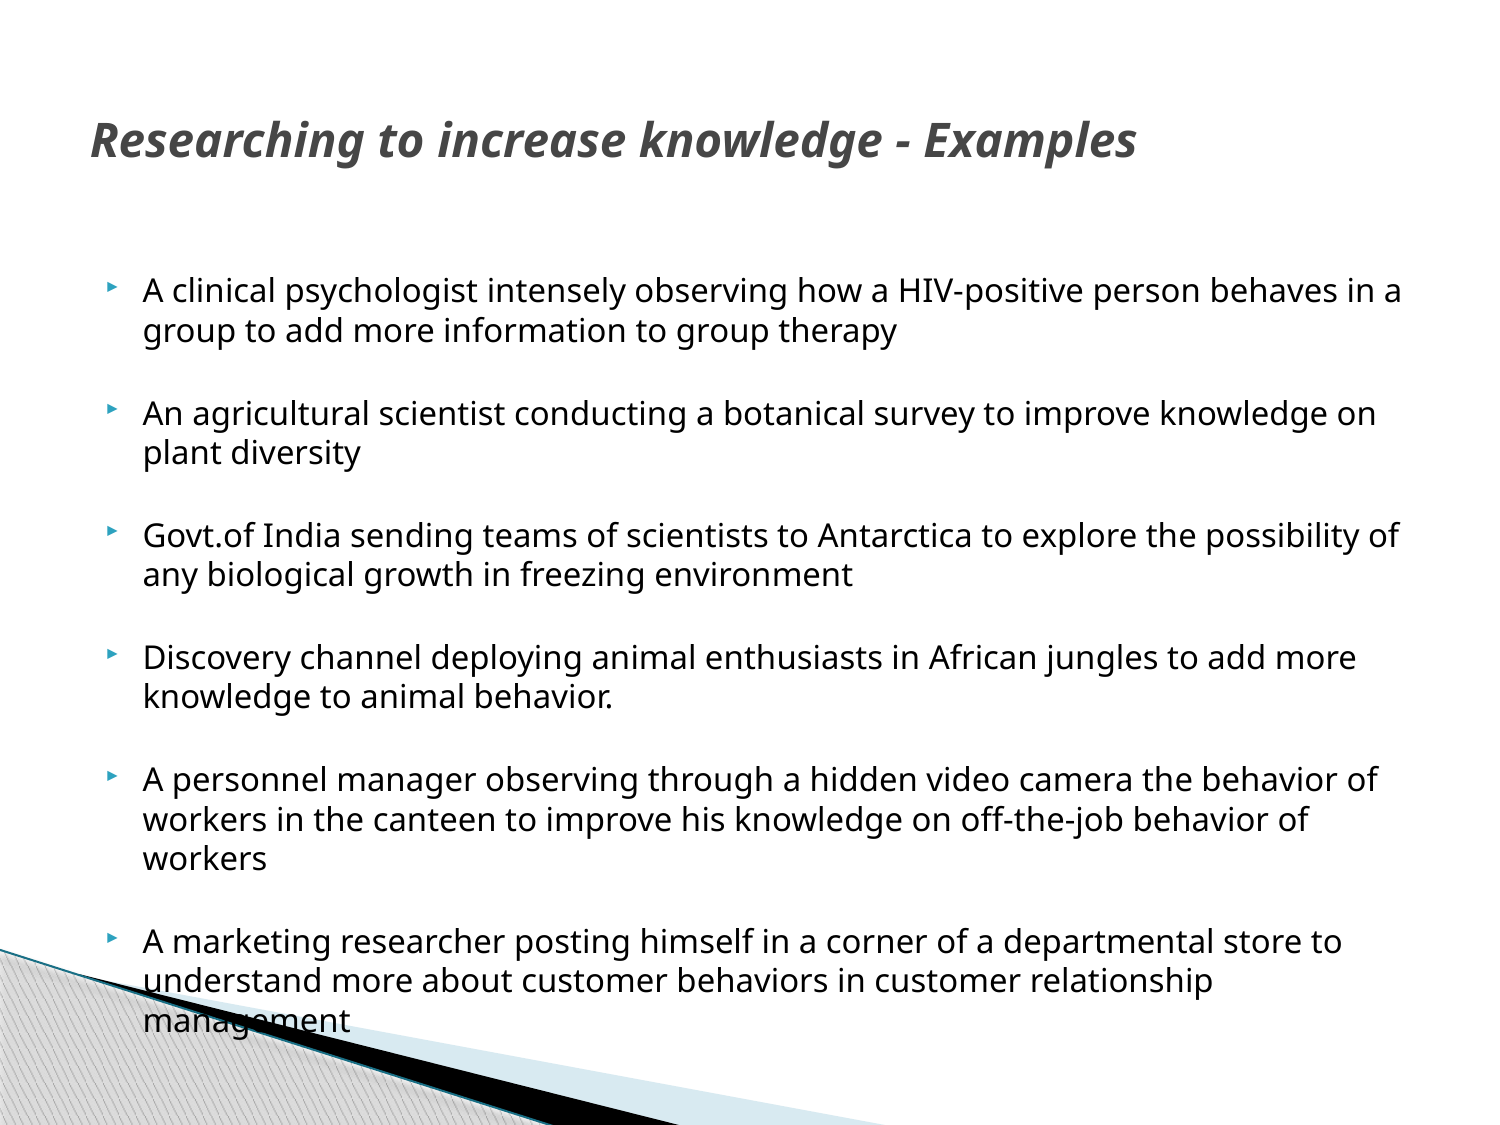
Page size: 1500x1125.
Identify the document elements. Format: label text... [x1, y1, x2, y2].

list A clinical psychologist intensely observing how a HIV-positive person behaves in a group to add more information to group therapy An agricultural scientist conducting a botanical survey to improve knowledge on plant diversity Govt.of India sending teams of scientists to Antarctica to explore the possibility of any biological growth in freezing environment Discovery channel deploying animal enthusiasts in African jungles to add more knowledge to animal behavior. A personnel manager observing through a hidden video camera the behavior of workers in the canteen to improve his knowledge on off-the-job behavior of workers A marketing researcher posting himself in a corner of a departmental store to understand more about customer behaviors in customer relationship management [75, 262, 1425, 1050]
title Researching to increase knowledge - Examples [75, 45, 1425, 233]
